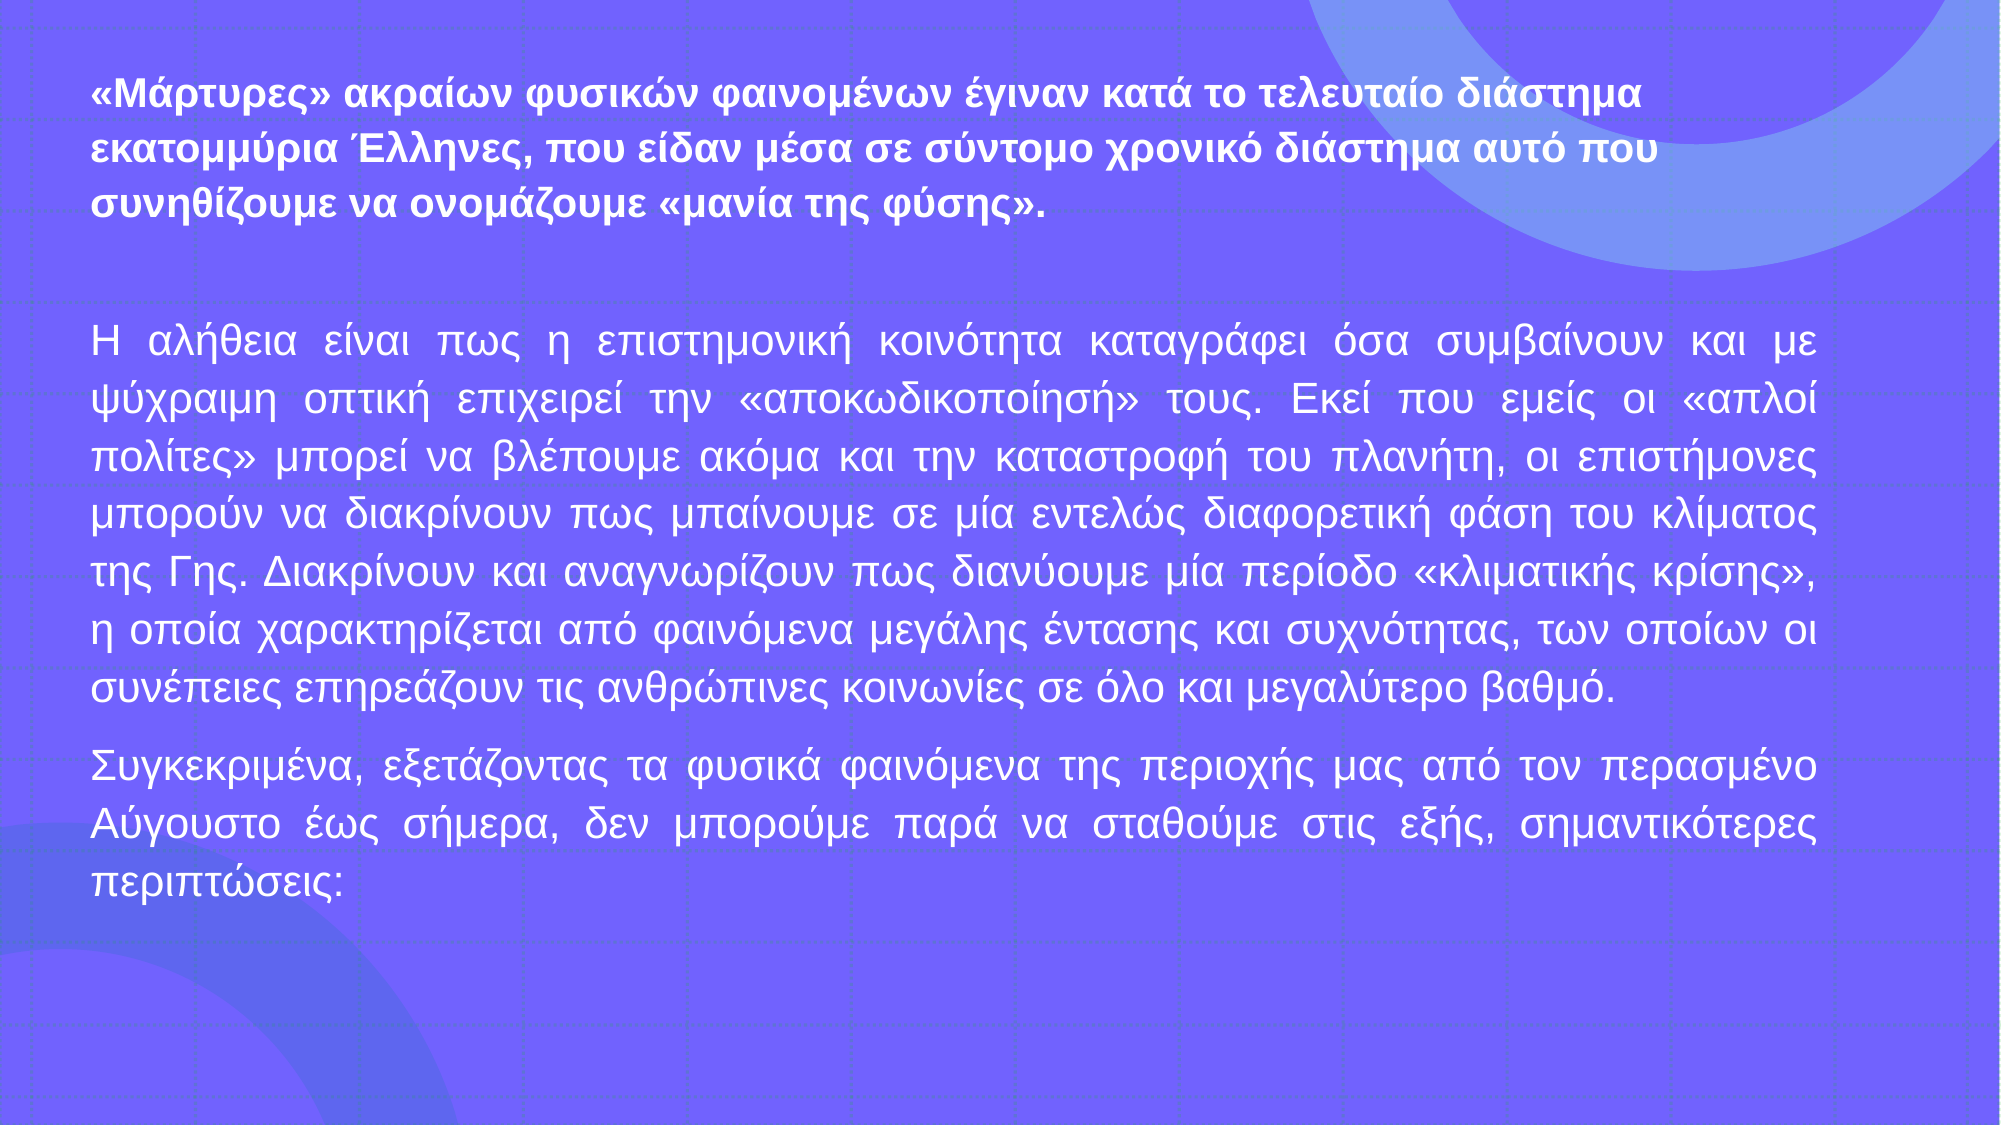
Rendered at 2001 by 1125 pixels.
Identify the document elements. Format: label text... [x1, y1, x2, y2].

title «Μάρτυρες» ακραίων φυσικών φαινομένων έγιναν κατά το τελευταίο διάστημα εκατομμύρια Έλληνες, που είδαν μέσα σε σύντομο χρονικό διάστημα αυτό που συνηθίζουμε να ονομάζουμε «μανία της φύσης». [75, 59, 1834, 278]
list Η αλήθεια είναι πως η επιστημονική κοινότητα καταγράφει όσα συμβαίνουν και με ψύχραιμη οπτική επιχειρεί την «αποκωδικοποίησή» τους. Εκεί που εμείς οι «απλοί πολίτες» μπορεί να βλέπουμε ακόμα και την καταστροφή του πλανήτη, οι επιστήμονες μπορούν να διακρίνουν πως μπαίνουμε σε μία εντελώς διαφορετική φάση του κλίματος της Γης. Διακρίνουν και αναγνωρίζουν πως διανύουμε μία περίοδο «κλιματικής κρίσης», η οποία χαρακτηρίζεται από φαινόμενα μεγάλης έντασης και συχνότητας, των οποίων οι συνέπειες επηρεάζουν τις ανθρώπινες κοινωνίες σε όλο και μεγαλύτερο βαθμό. Συγκεκριμένα, εξετάζοντας τα φυσικά φαινόμενα της περιοχής μας από τον περασμένο Αύγουστο έως σήμερα, δεν μπορούμε παρά να σταθούμε στις εξής, σημαντικότερες περιπτώσεις: [75, 299, 1834, 1014]
